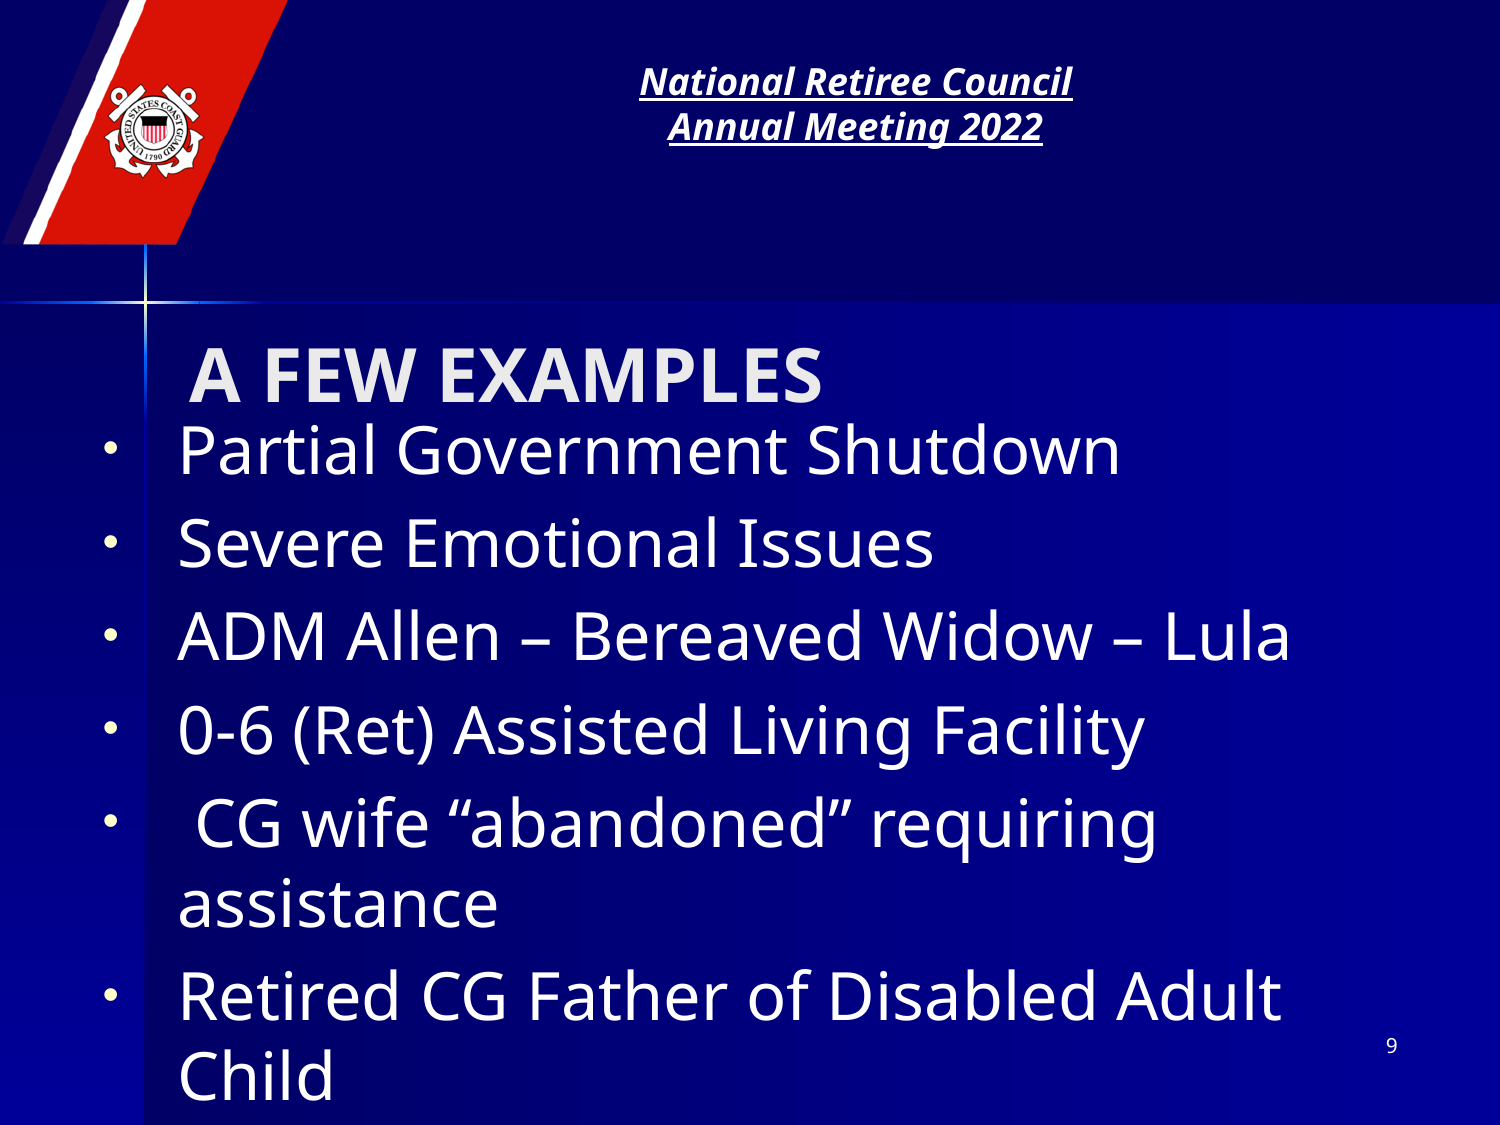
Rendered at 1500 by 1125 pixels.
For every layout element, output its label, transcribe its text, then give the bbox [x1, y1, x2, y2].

title A FEW EXAMPLES [174, 327, 1338, 399]
subtitle Partial Government Shutdown Severe Emotional Issues ADM Allen – Bereaved Widow – Lula 0-6 (Ret) Assisted Living Facility CG wife “abandoned” requiring assistance Retired CG Father of Disabled Adult Child [87, 399, 1413, 1100]
slide_number 9 [1100, 1025, 1413, 1100]
picture [0, 0, 288, 245]
